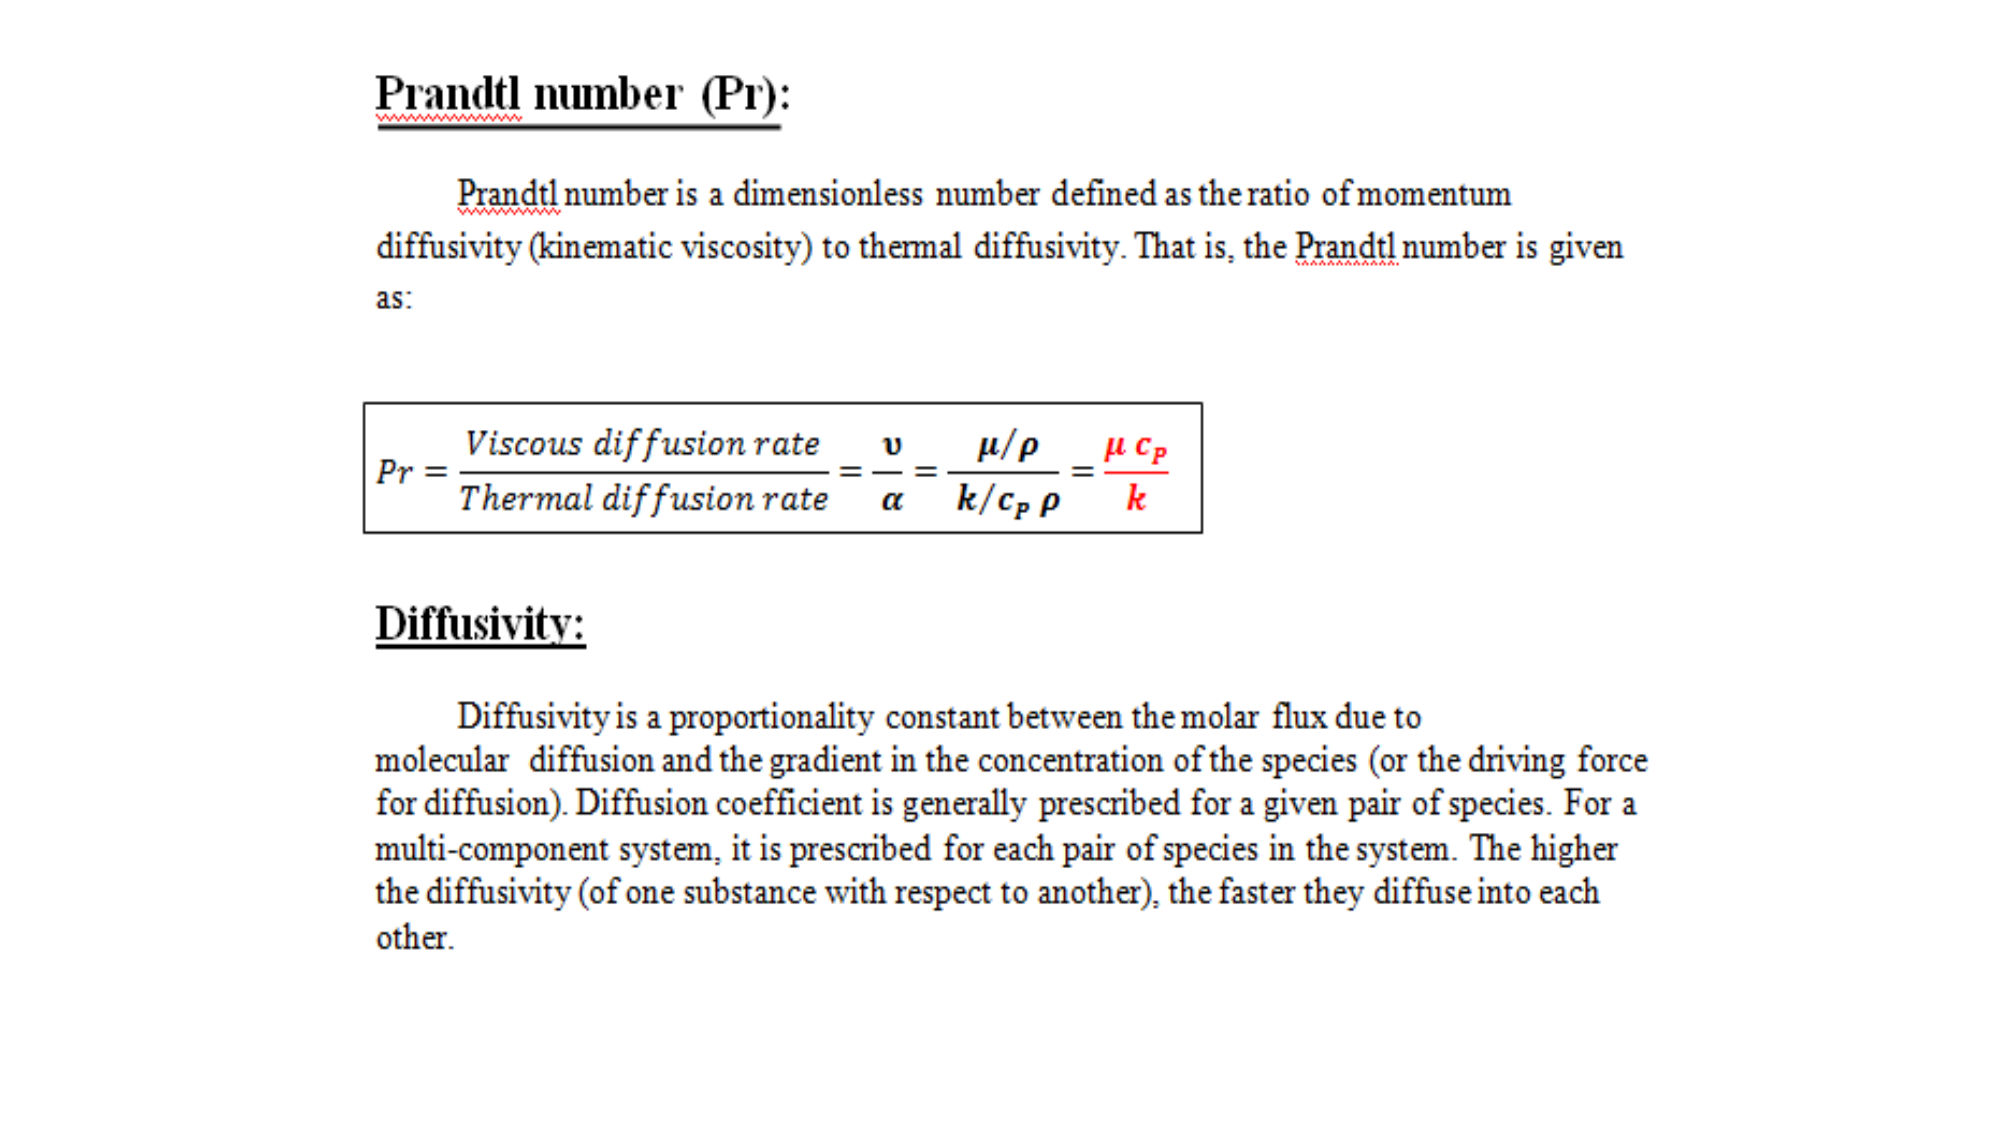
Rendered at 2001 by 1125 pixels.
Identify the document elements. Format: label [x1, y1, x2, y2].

picture [312, 62, 1700, 1000]
